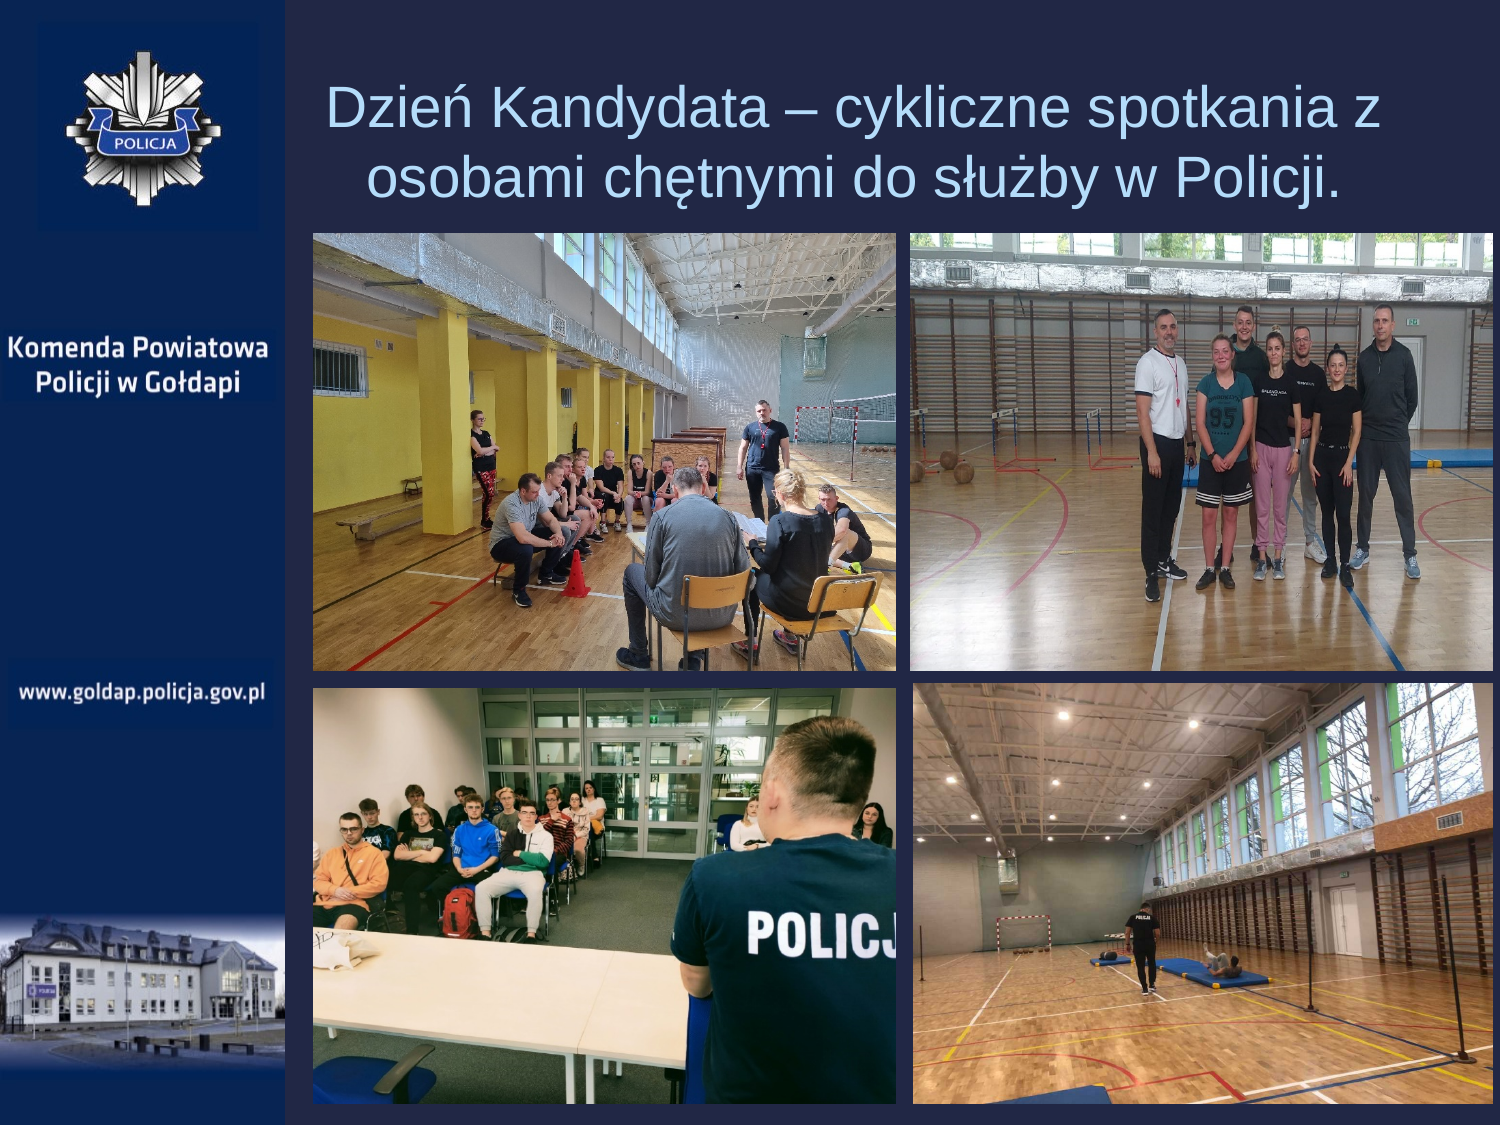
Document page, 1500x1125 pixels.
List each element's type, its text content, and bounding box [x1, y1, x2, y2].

picture [0, 0, 285, 1125]
picture [313, 688, 896, 1104]
title Dzień Kandydata – cykliczne spotkania z osobami chętnymi do służby w Policji. [285, 45, 1425, 233]
picture [913, 683, 1493, 1104]
picture [910, 233, 1493, 671]
picture [313, 233, 896, 671]
